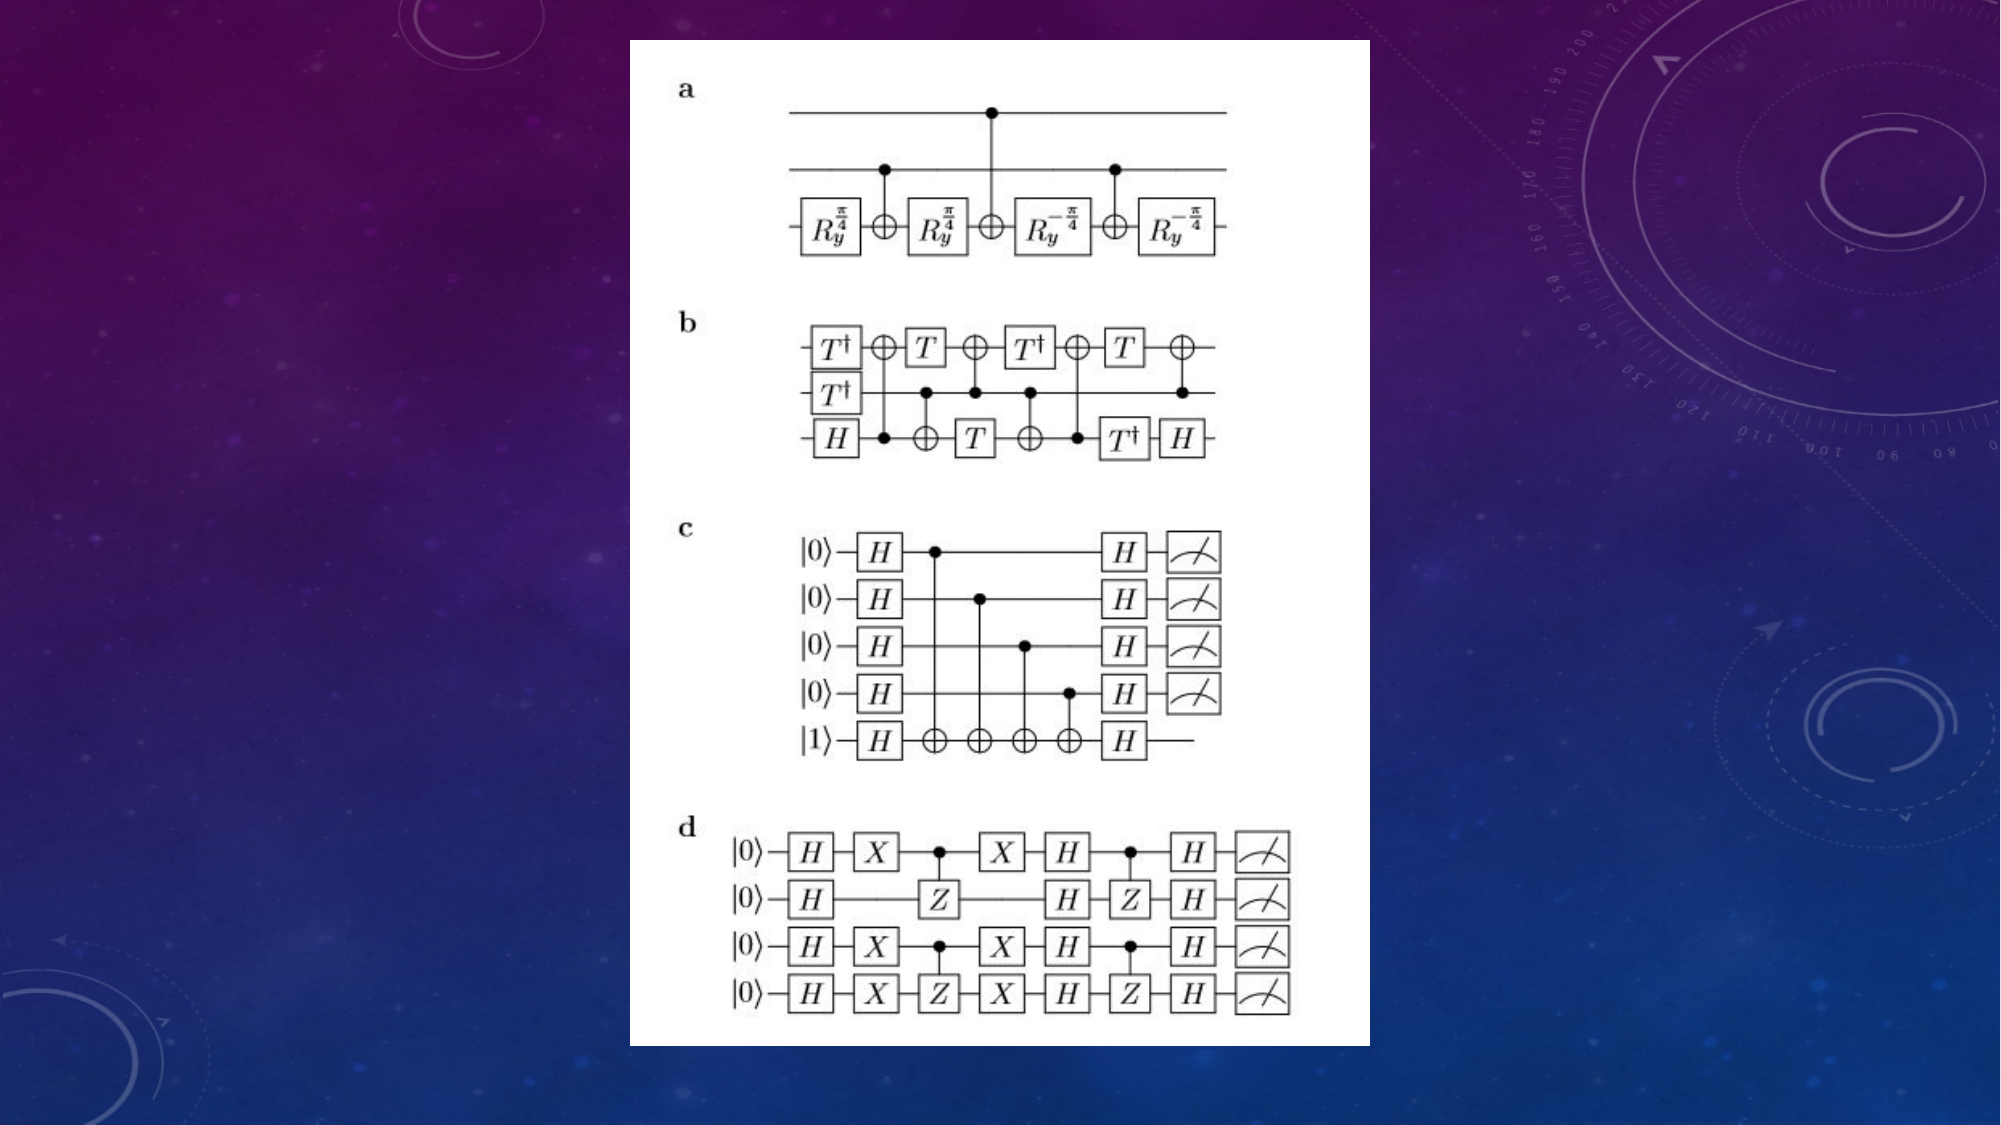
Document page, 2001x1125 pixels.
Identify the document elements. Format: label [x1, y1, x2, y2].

list [629, 40, 1370, 1046]
picture [0, 0, 2001, 1125]
